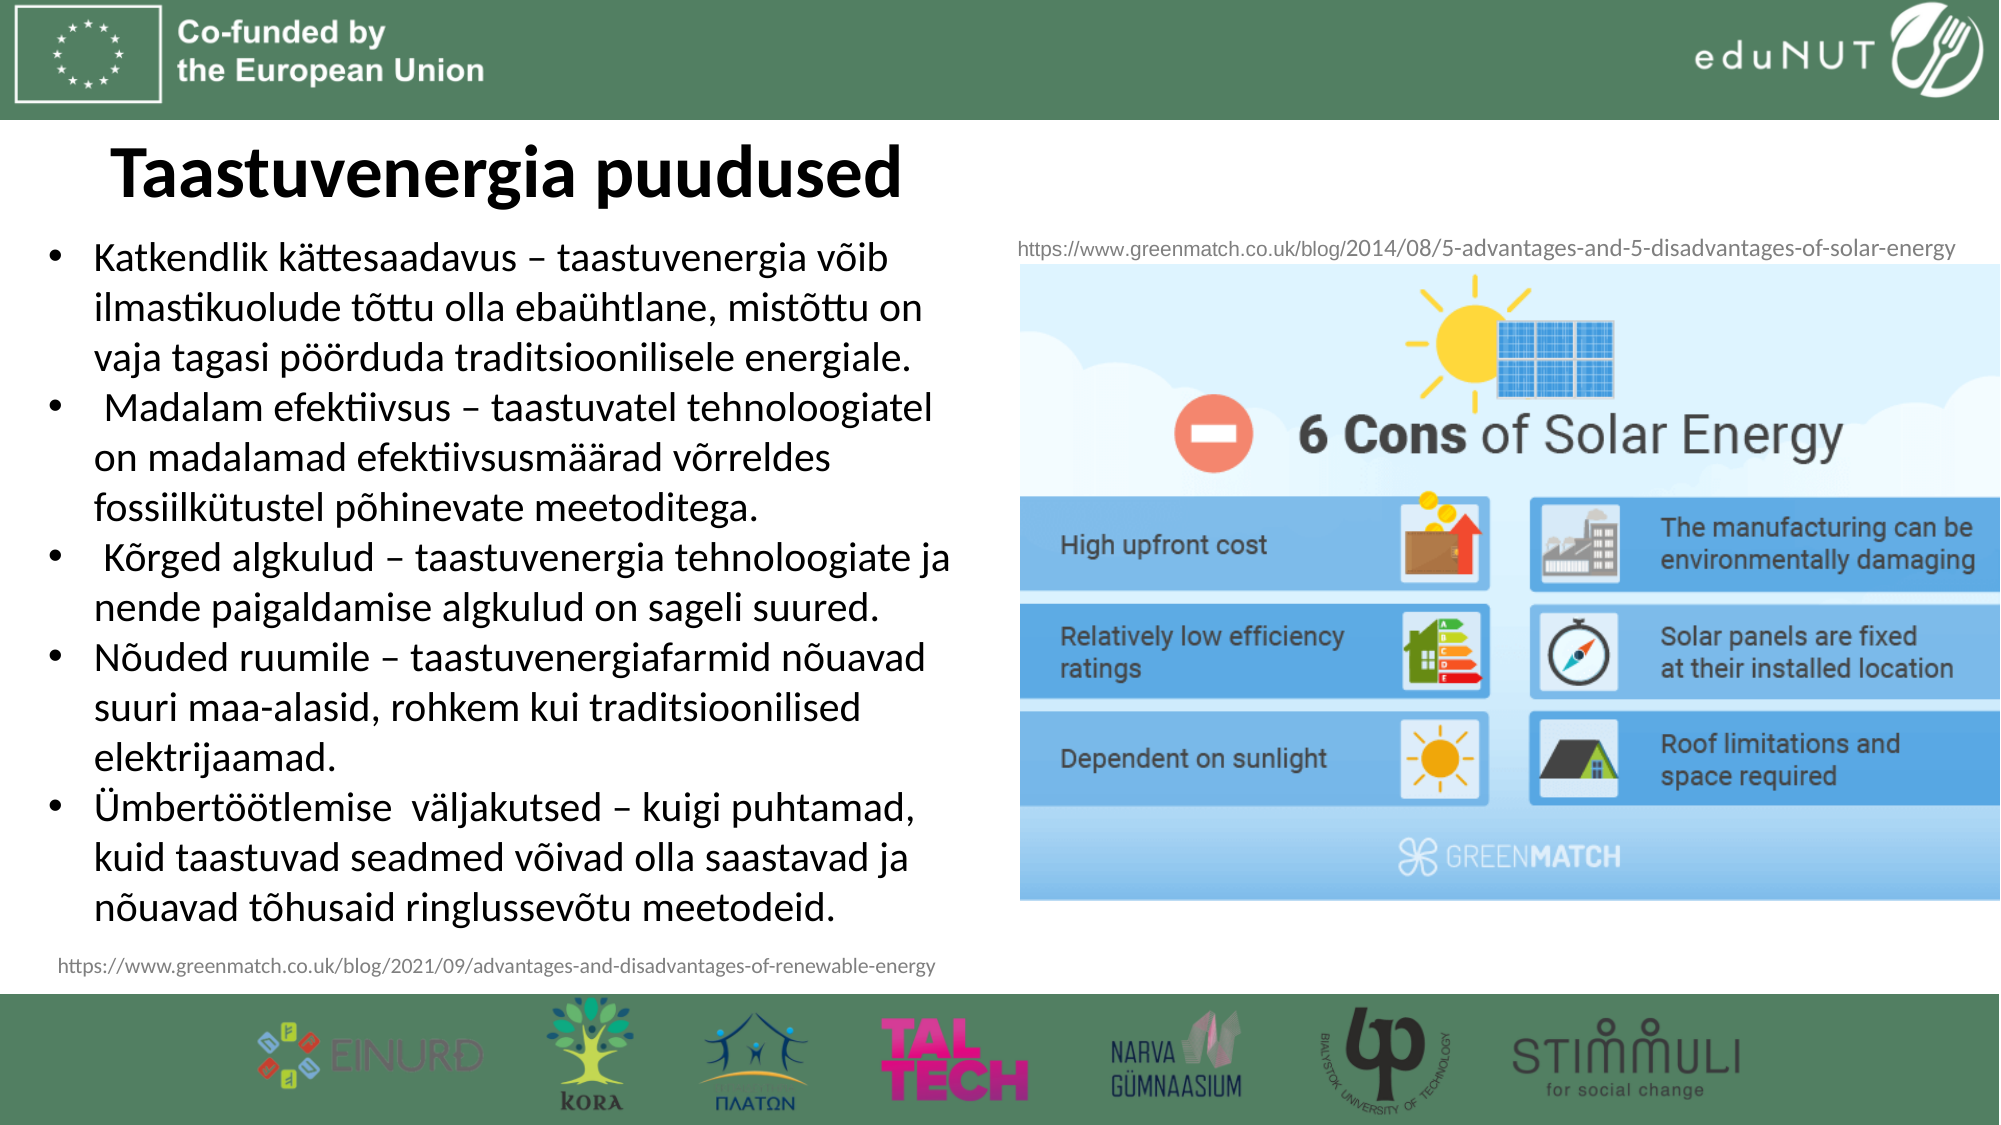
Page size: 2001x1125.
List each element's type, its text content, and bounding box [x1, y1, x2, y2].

text_box https://www.greenmatch.co.uk/blog/2021/09/advantages-and-disadvantages-of-renewable-energy [42, 944, 1079, 986]
title Taastuvenergia puudused [94, 64, 1820, 282]
picture [0, 0, 1999, 120]
text_box https://www.greenmatch.co.uk/blog/2014/08/5-advantages-and-5-disadvantages-of-solar-energy [1002, 224, 2000, 270]
picture [0, 994, 1999, 1125]
picture [1020, 264, 2000, 901]
text_box Katkendlik kättesaadavus – taastuvenergia võib ilmastikuolude tõttu olla ebaühtlane, mistõttu on vaja tagasi pöörduda traditsioonilisele energiale. Madalam efektiivsus – taastuvatel tehnoloogiatel on madalamad efektiivsusmäärad võrreldes fossiilkütustel põhinevate meetoditega. Kõrged algkulud – taastuvenergia tehnoloogiate ja nende paigaldamise algkulud on sageli suured. Nõuded ruumile – taastuvenergiafarmid nõuavad suuri maa-alasid, rohkem kui traditsioonilised elektrijaamad. Ümbertöötlemise väljakutsed – kuigi puhtamad, kuid taastuvad seadmed võivad olla saastavad ja nõuavad tõhusaid ringlussevõtu meetodeid. [22, 222, 968, 938]
